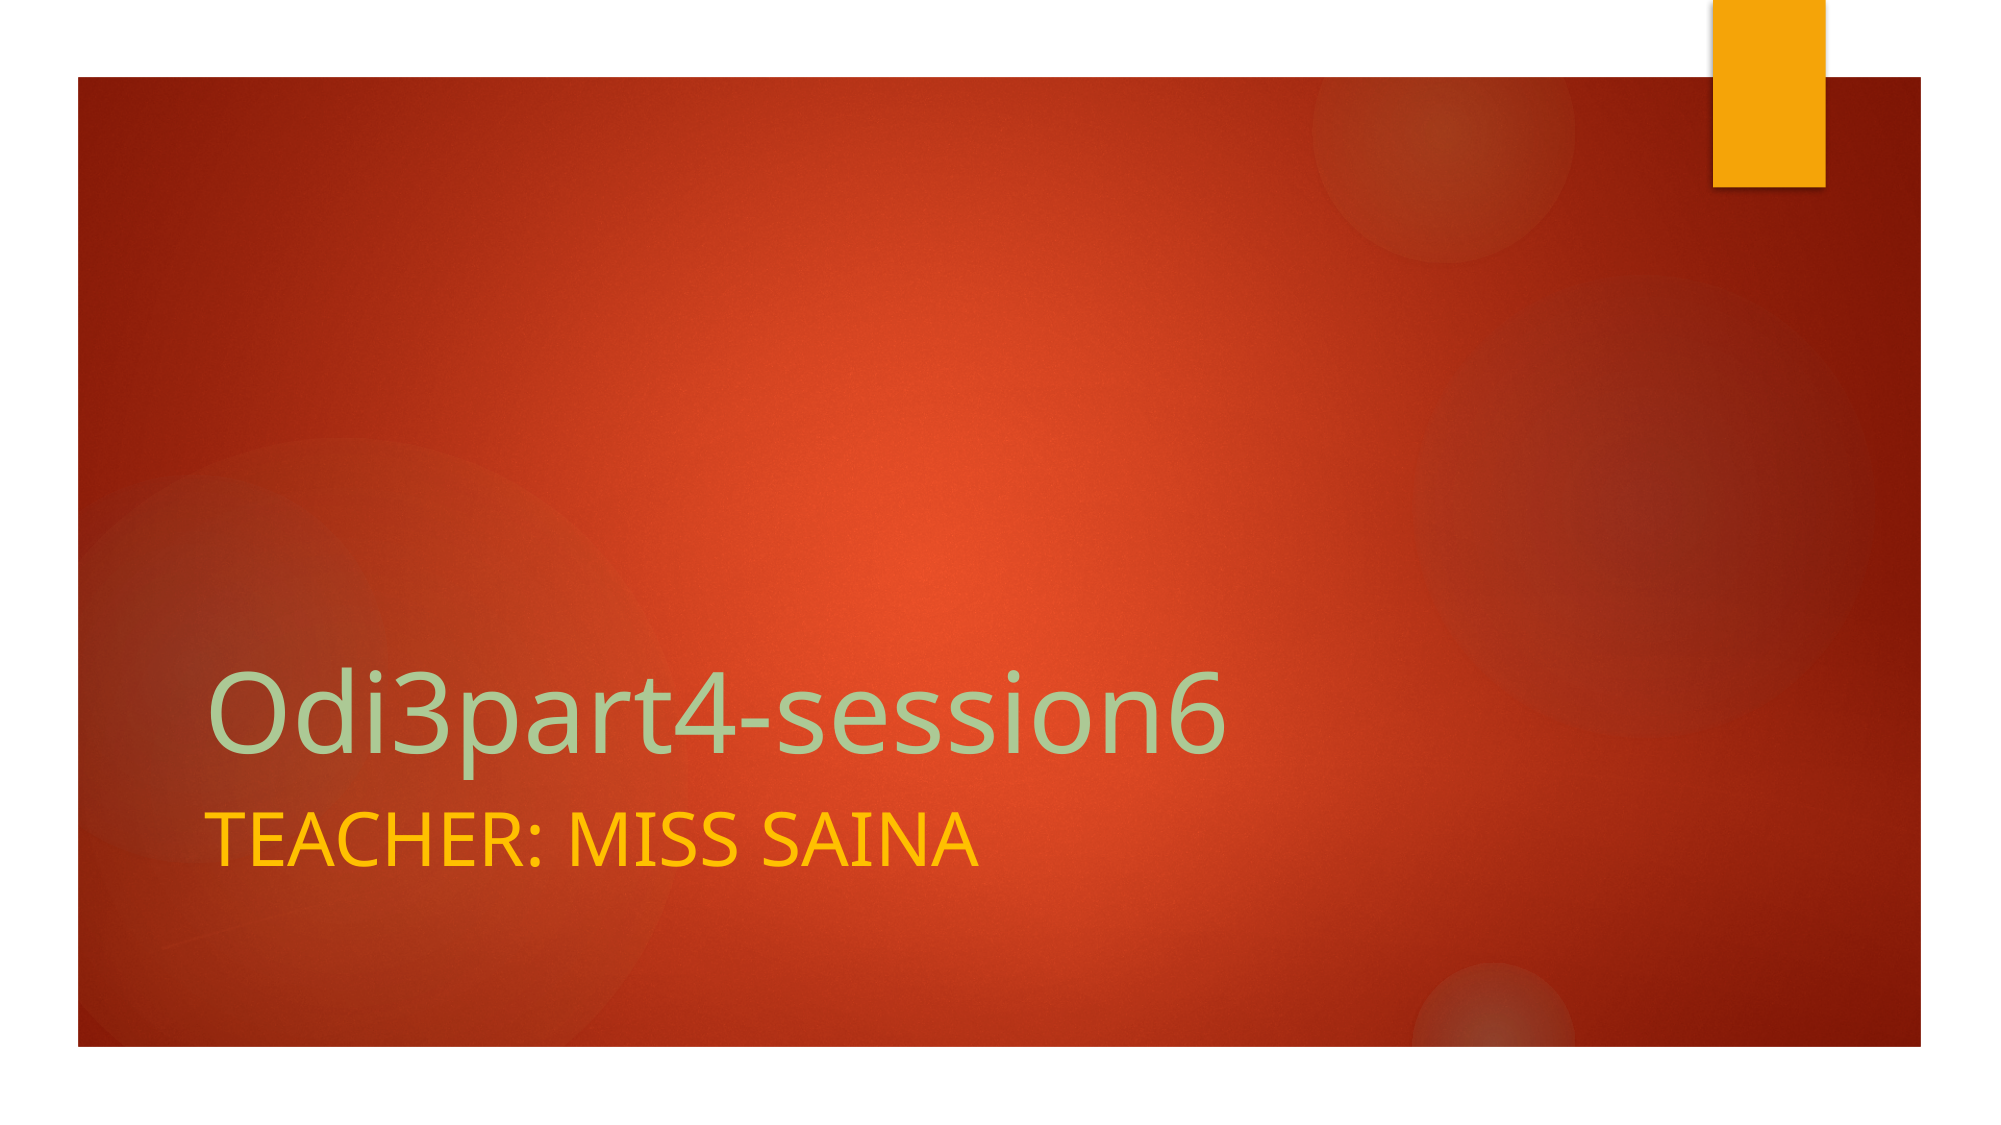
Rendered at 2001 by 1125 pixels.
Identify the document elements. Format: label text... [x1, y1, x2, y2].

subtitle Teacher: miss saina [189, 783, 1638, 925]
title Odi3part4-session6 [189, 344, 1638, 783]
